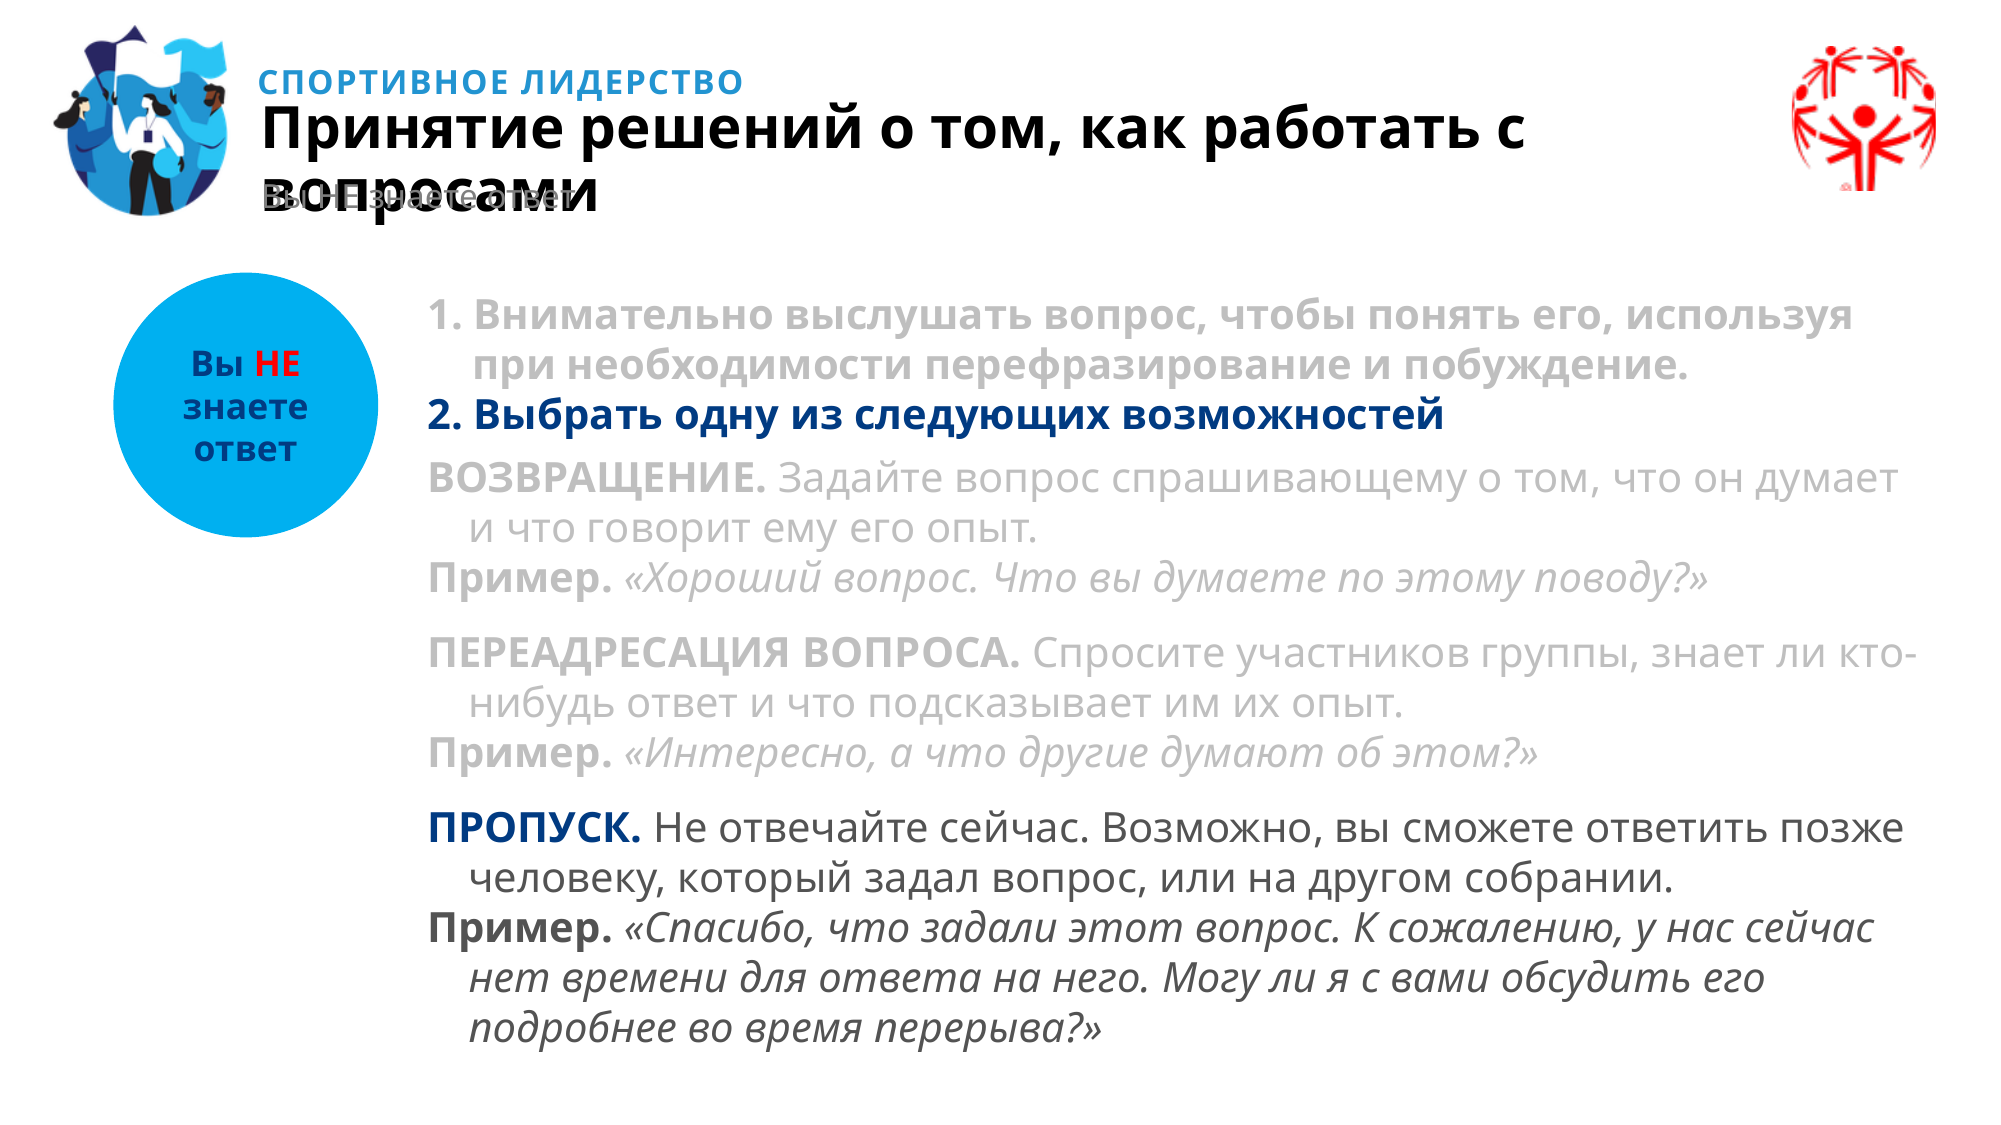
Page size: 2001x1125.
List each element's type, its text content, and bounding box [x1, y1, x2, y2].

picture [32, 6, 260, 235]
list Принятие решений о том, как работать с вопросами [245, 91, 1795, 168]
text_box Вы НЕ знаете ответ [112, 271, 380, 539]
list Вы НЕ знаете ответ [245, 172, 784, 235]
text_box 1. Внимательно выслушать вопрос, чтобы понять его, используя при необходимости перефразирование и побуждение. 2. Выбрать одну из следующих возможностей ВОЗВРАЩЕНИЕ. Задайте вопрос спрашивающему о том, что он думает и что говорит ему его опыт. Пример. «Хороший вопрос. Что вы думаете по этому поводу?» ПЕРЕАДРЕСАЦИЯ ВОПРОСА. Спросите участников группы, знает ли кто-нибудь ответ и что подсказывает им их опыт. Пример. «Интересно, а что другие думают об этом?» ПРОПУСК. Не отвечайте сейчас. Возможно, вы сможете ответить позже человеку, который задал вопрос, или на другом собрании. Пример. «Спасибо, что задали этот вопрос. К сожалению, у нас сейчас нет времени для ответа на него. Могу ли я с вами обсудить его подробнее во время перерыва?» [412, 280, 1934, 1059]
